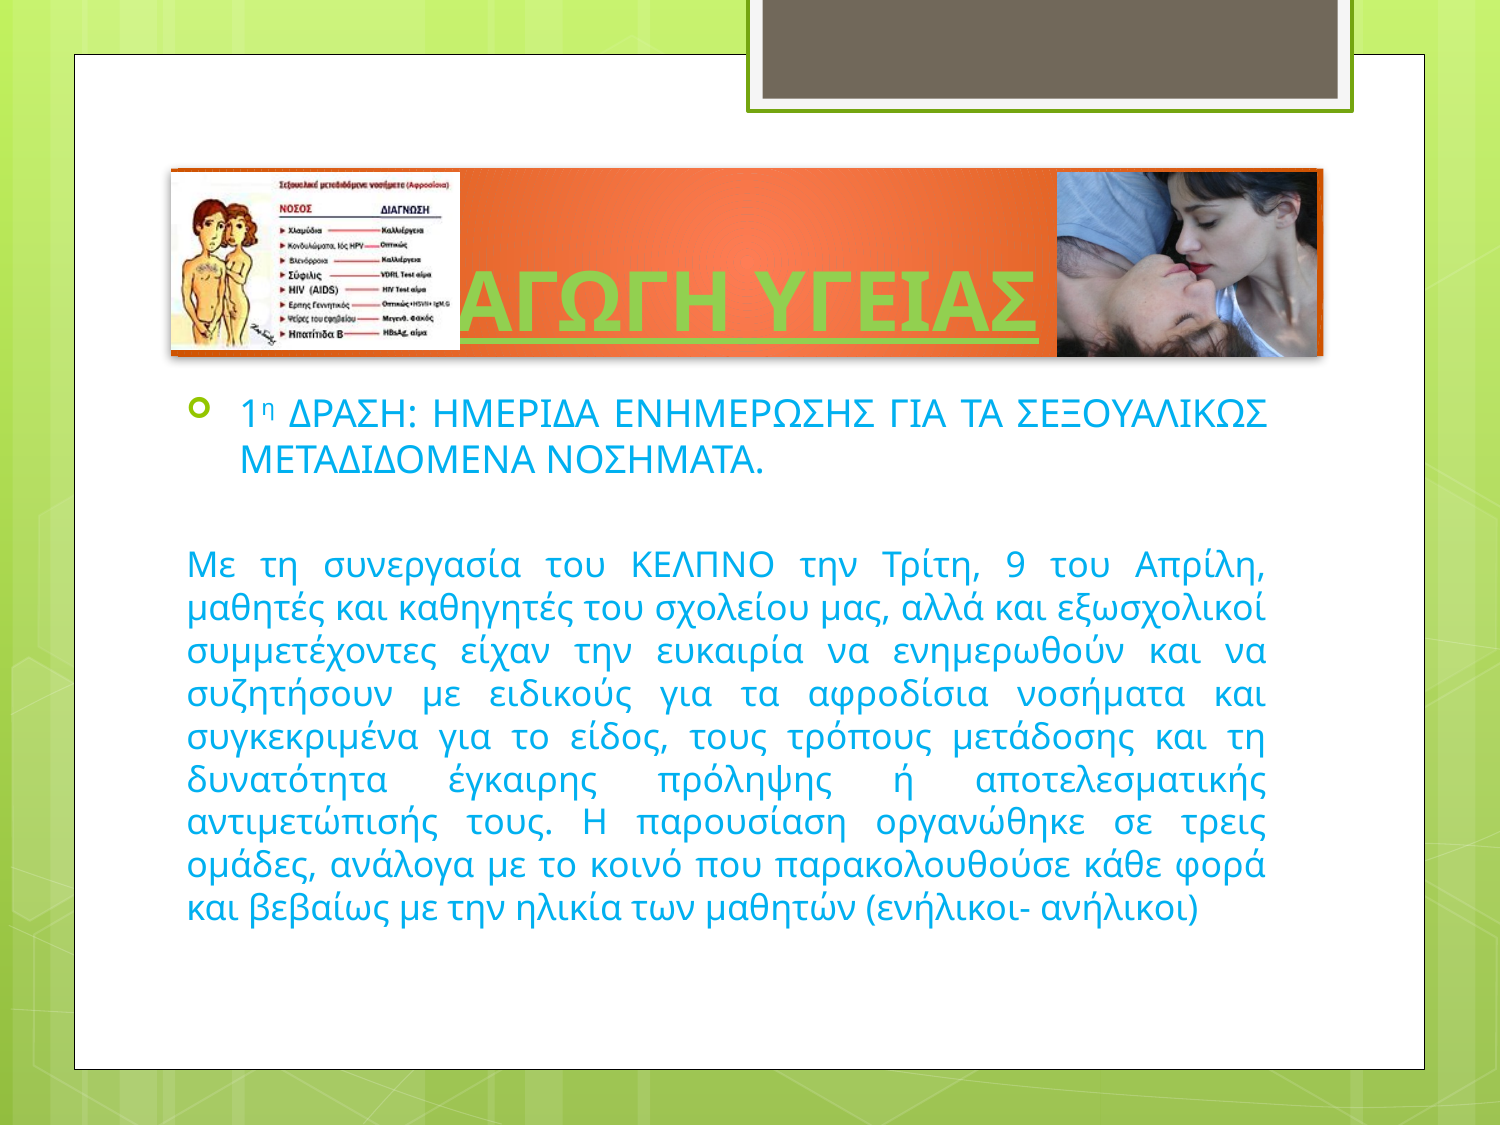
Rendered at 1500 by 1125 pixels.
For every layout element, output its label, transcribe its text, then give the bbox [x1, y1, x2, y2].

picture [1056, 172, 1318, 357]
title ΑΓΩΓΗ ΥΓΕΙΑΣ [171, 168, 1324, 357]
picture [170, 172, 460, 350]
list 1η ΔΡΑΣΗ: ΗΜΕΡΙΔΑ ΕΝΗΜΕΡΩΣΗΣ ΓΙΑ ΤΑ ΣΕΞΟΥΑΛΙΚΩΣ ΜΕΤΑΔΙΔΟΜΕΝΑ ΝΟΣΗΜΑΤΑ. Με τη συνεργασία του ΚΕΛΠΝΟ την Τρίτη, 9 του Απρίλη, μαθητές και καθηγητές του σχολείου μας, αλλά και εξωσχολικοί συμμετέχοντες είχαν την ευκαιρία να ενημερωθούν και να συζητήσουν με ειδικούς για τα αφροδίσια νοσήματα και συγκεκριμένα για το είδος, τους τρόπους μετάδοσης και τη δυνατότητα έγκαιρης πρόληψης ή αποτελεσματικής αντιμετώπισής τους. Η παρουσίαση οργανώθηκε σε τρεις ομάδες, ανάλογα με το κοινό που παρακολουθούσε κάθε φορά και βεβαίως με την ηλικία των μαθητών (ενήλικοι- ανήλικοι) [171, 381, 1283, 957]
